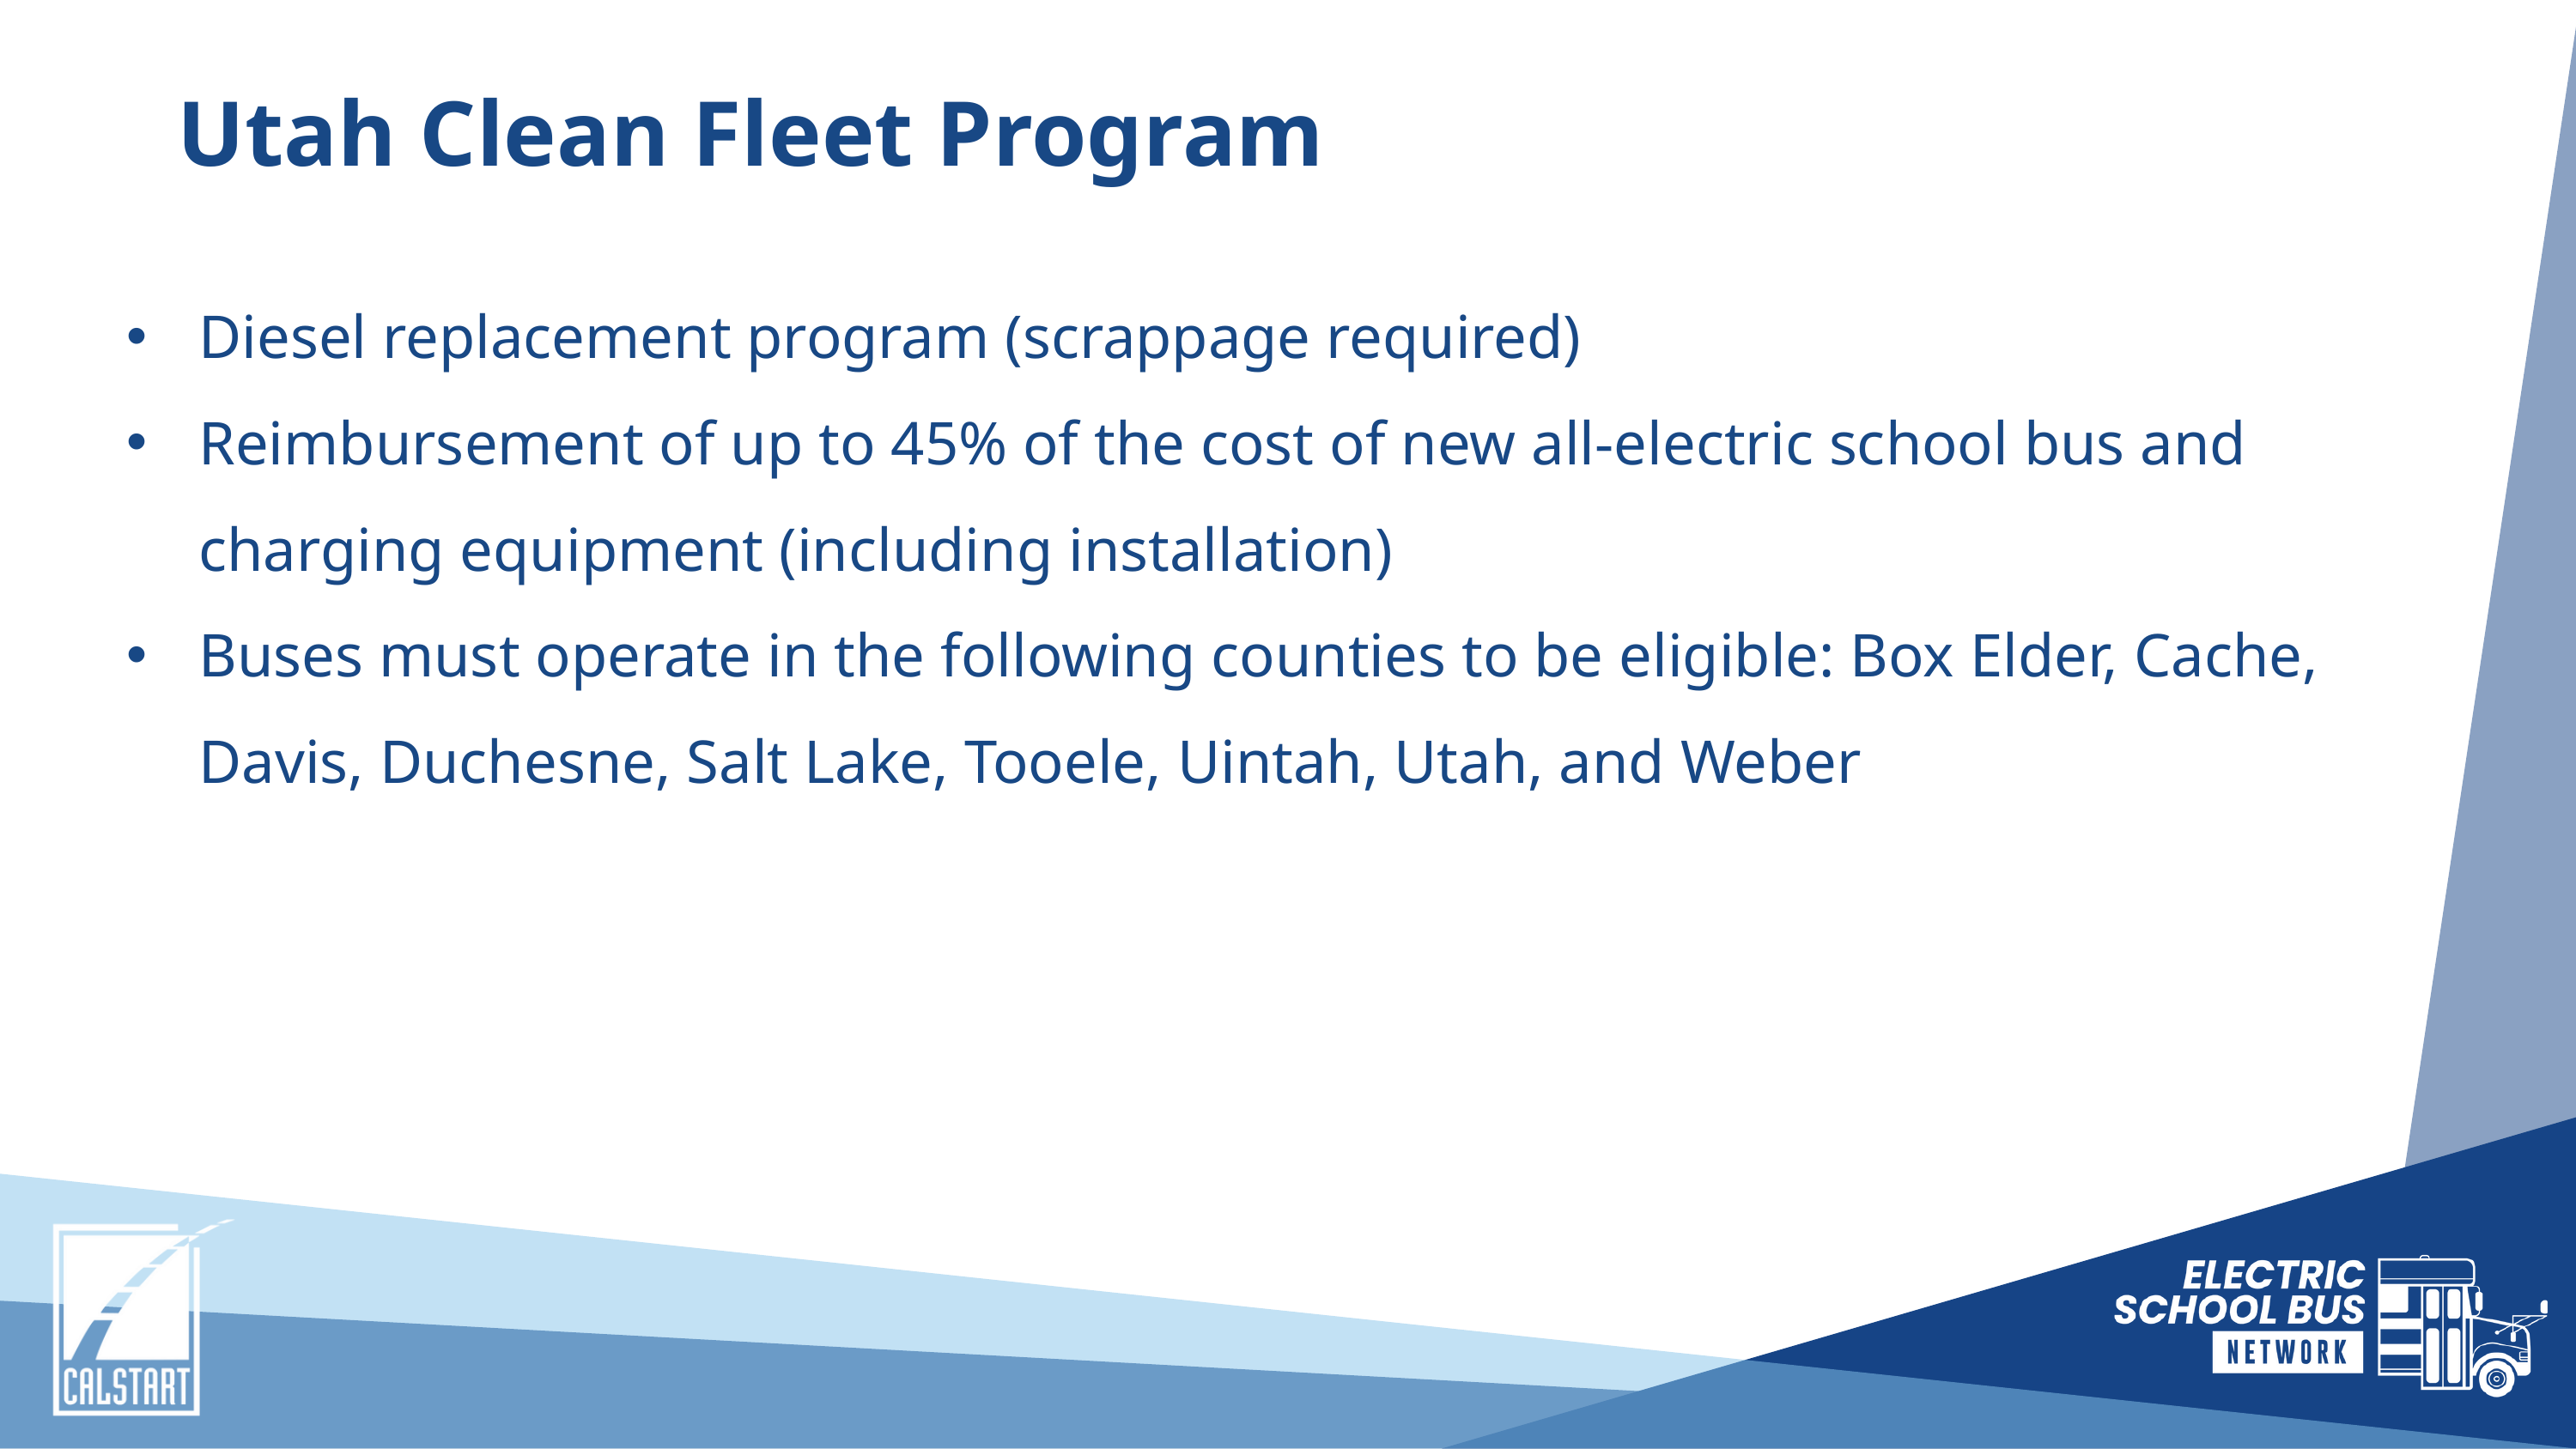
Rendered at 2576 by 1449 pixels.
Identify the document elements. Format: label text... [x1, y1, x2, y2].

picture [2091, 1194, 2576, 1438]
text_box Diesel replacement program (scrappage required) Reimbursement of up to 45% of the cost of new all-electric school bus and charging equipment (including installation) Buses must operate in the following counties to be eligible: Box Elder, Cache, Davis, Duchesne, Salt Lake, Tooele, Uintah, Utah, and Weber [106, 254, 2459, 1193]
title Utah Clean Fleet Program [177, 76, 2399, 254]
picture [50, 1216, 240, 1417]
